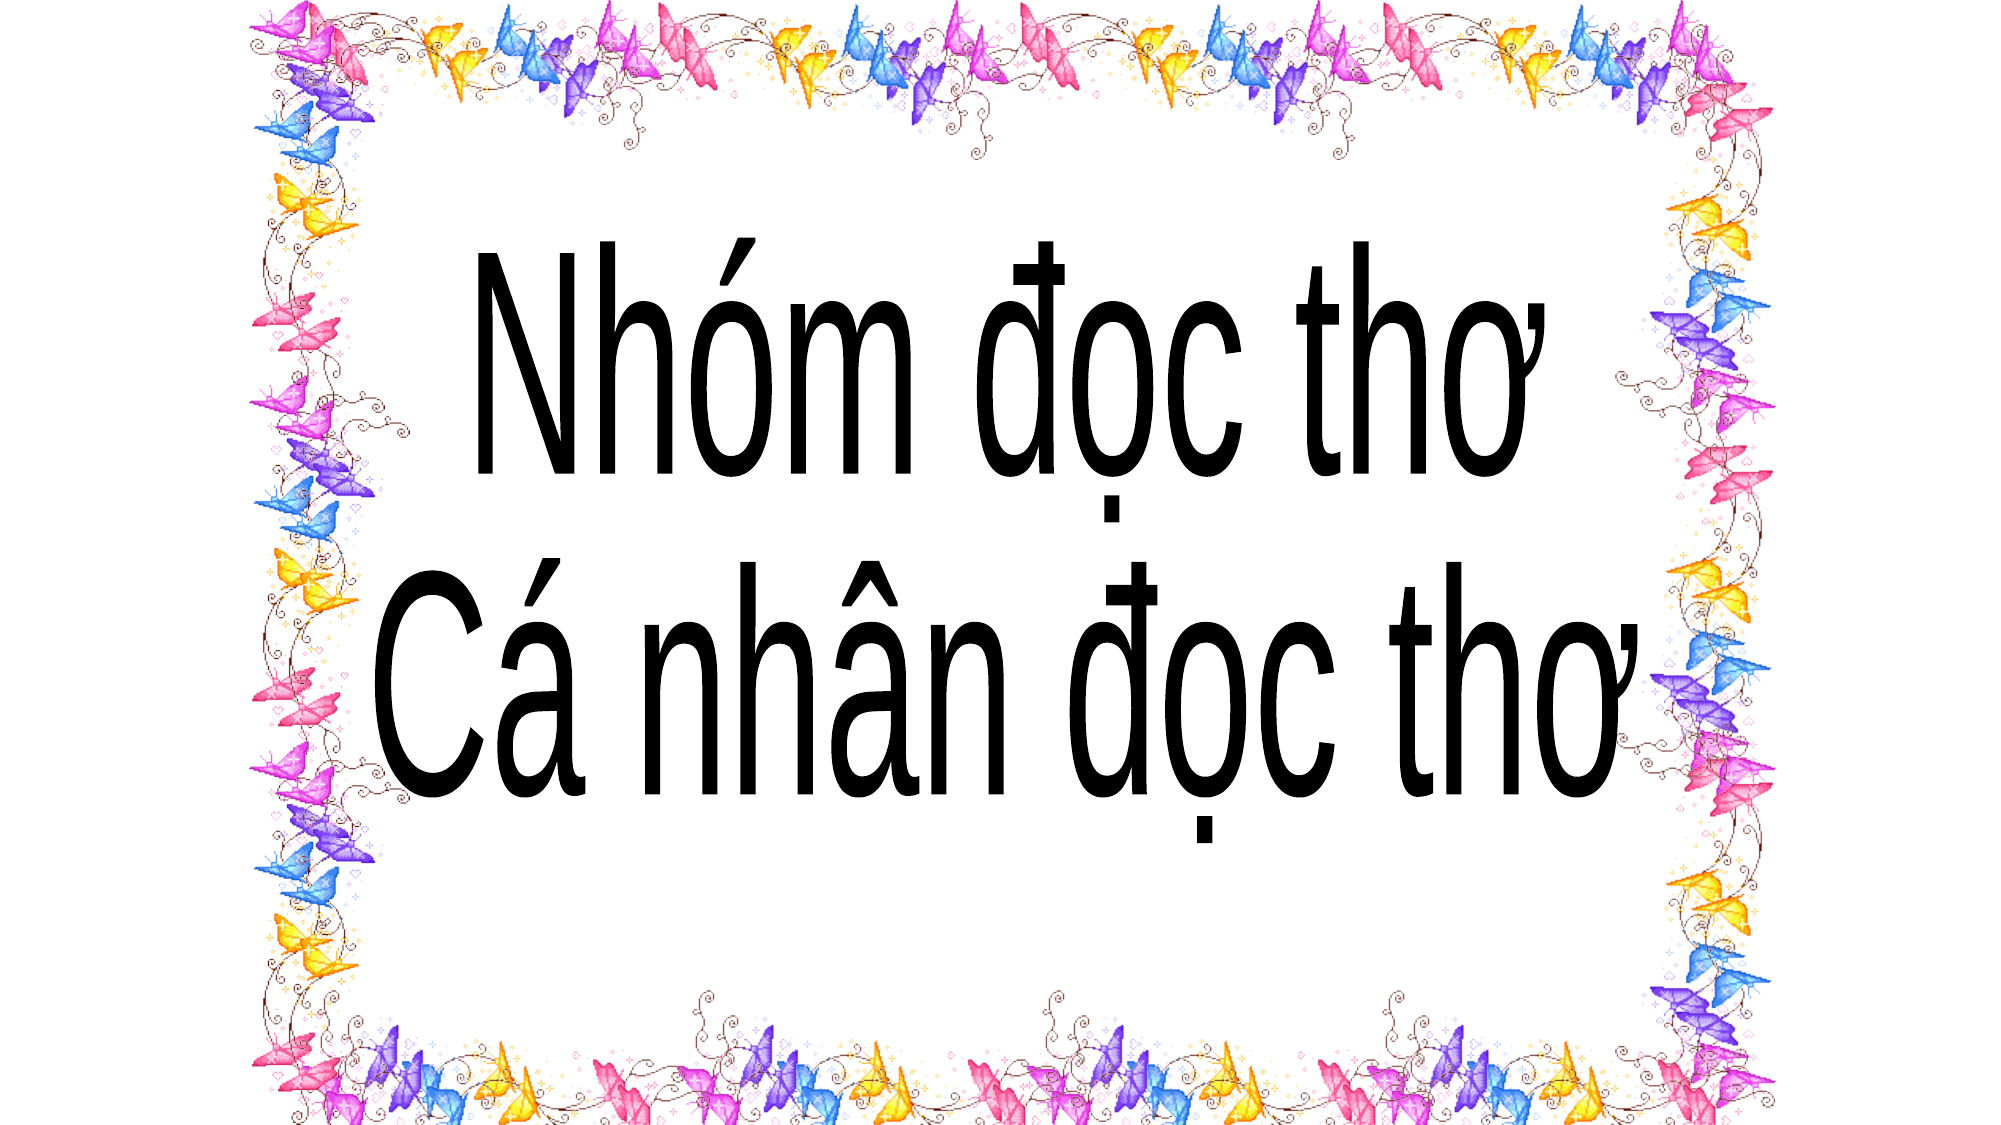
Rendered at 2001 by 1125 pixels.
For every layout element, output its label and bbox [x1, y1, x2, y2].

text_box [249, 0, 1750, 1125]
text_box [274, 24, 1775, 1125]
